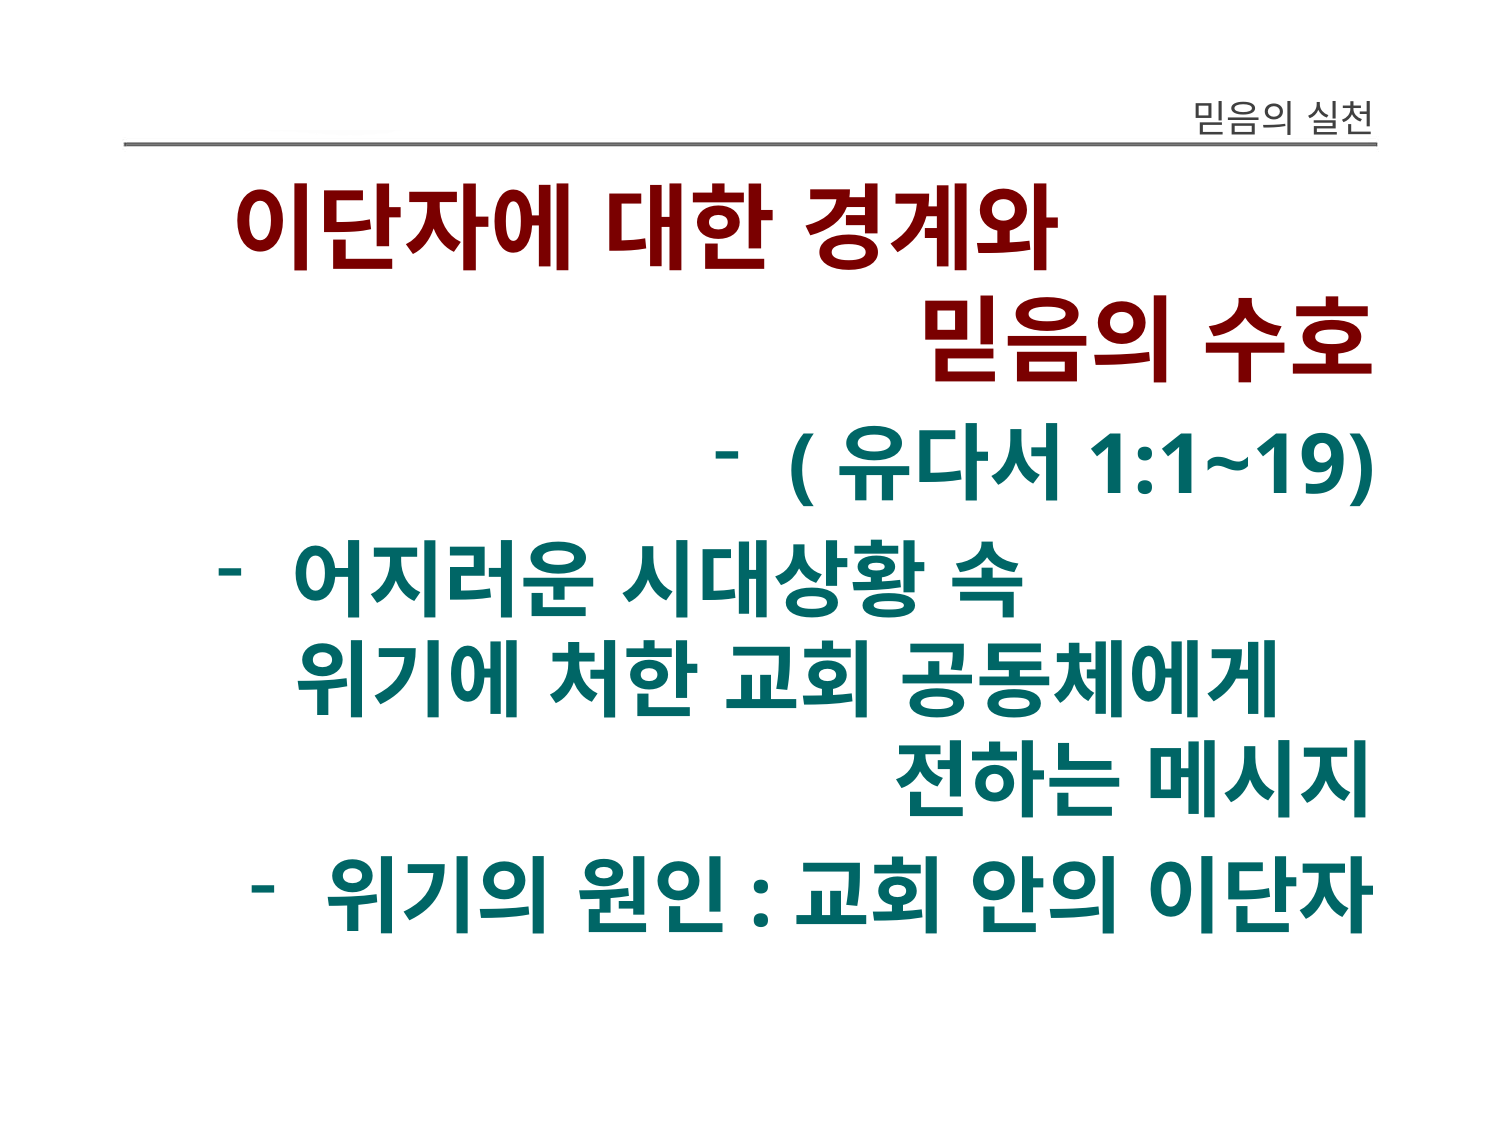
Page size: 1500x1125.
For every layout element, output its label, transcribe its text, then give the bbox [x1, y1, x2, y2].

text_box 이단자에 대한 경계와 믿음의 수호 (유다서1:1~19) 어지러운 시대상황 속 위기에 처한 교회 공동체에게 전하는 메시지 위기의 원인:교회 안의 이단자 [85, 156, 1400, 1050]
picture [122, 130, 1379, 157]
text_box 믿음의 실천 [676, 82, 1400, 135]
